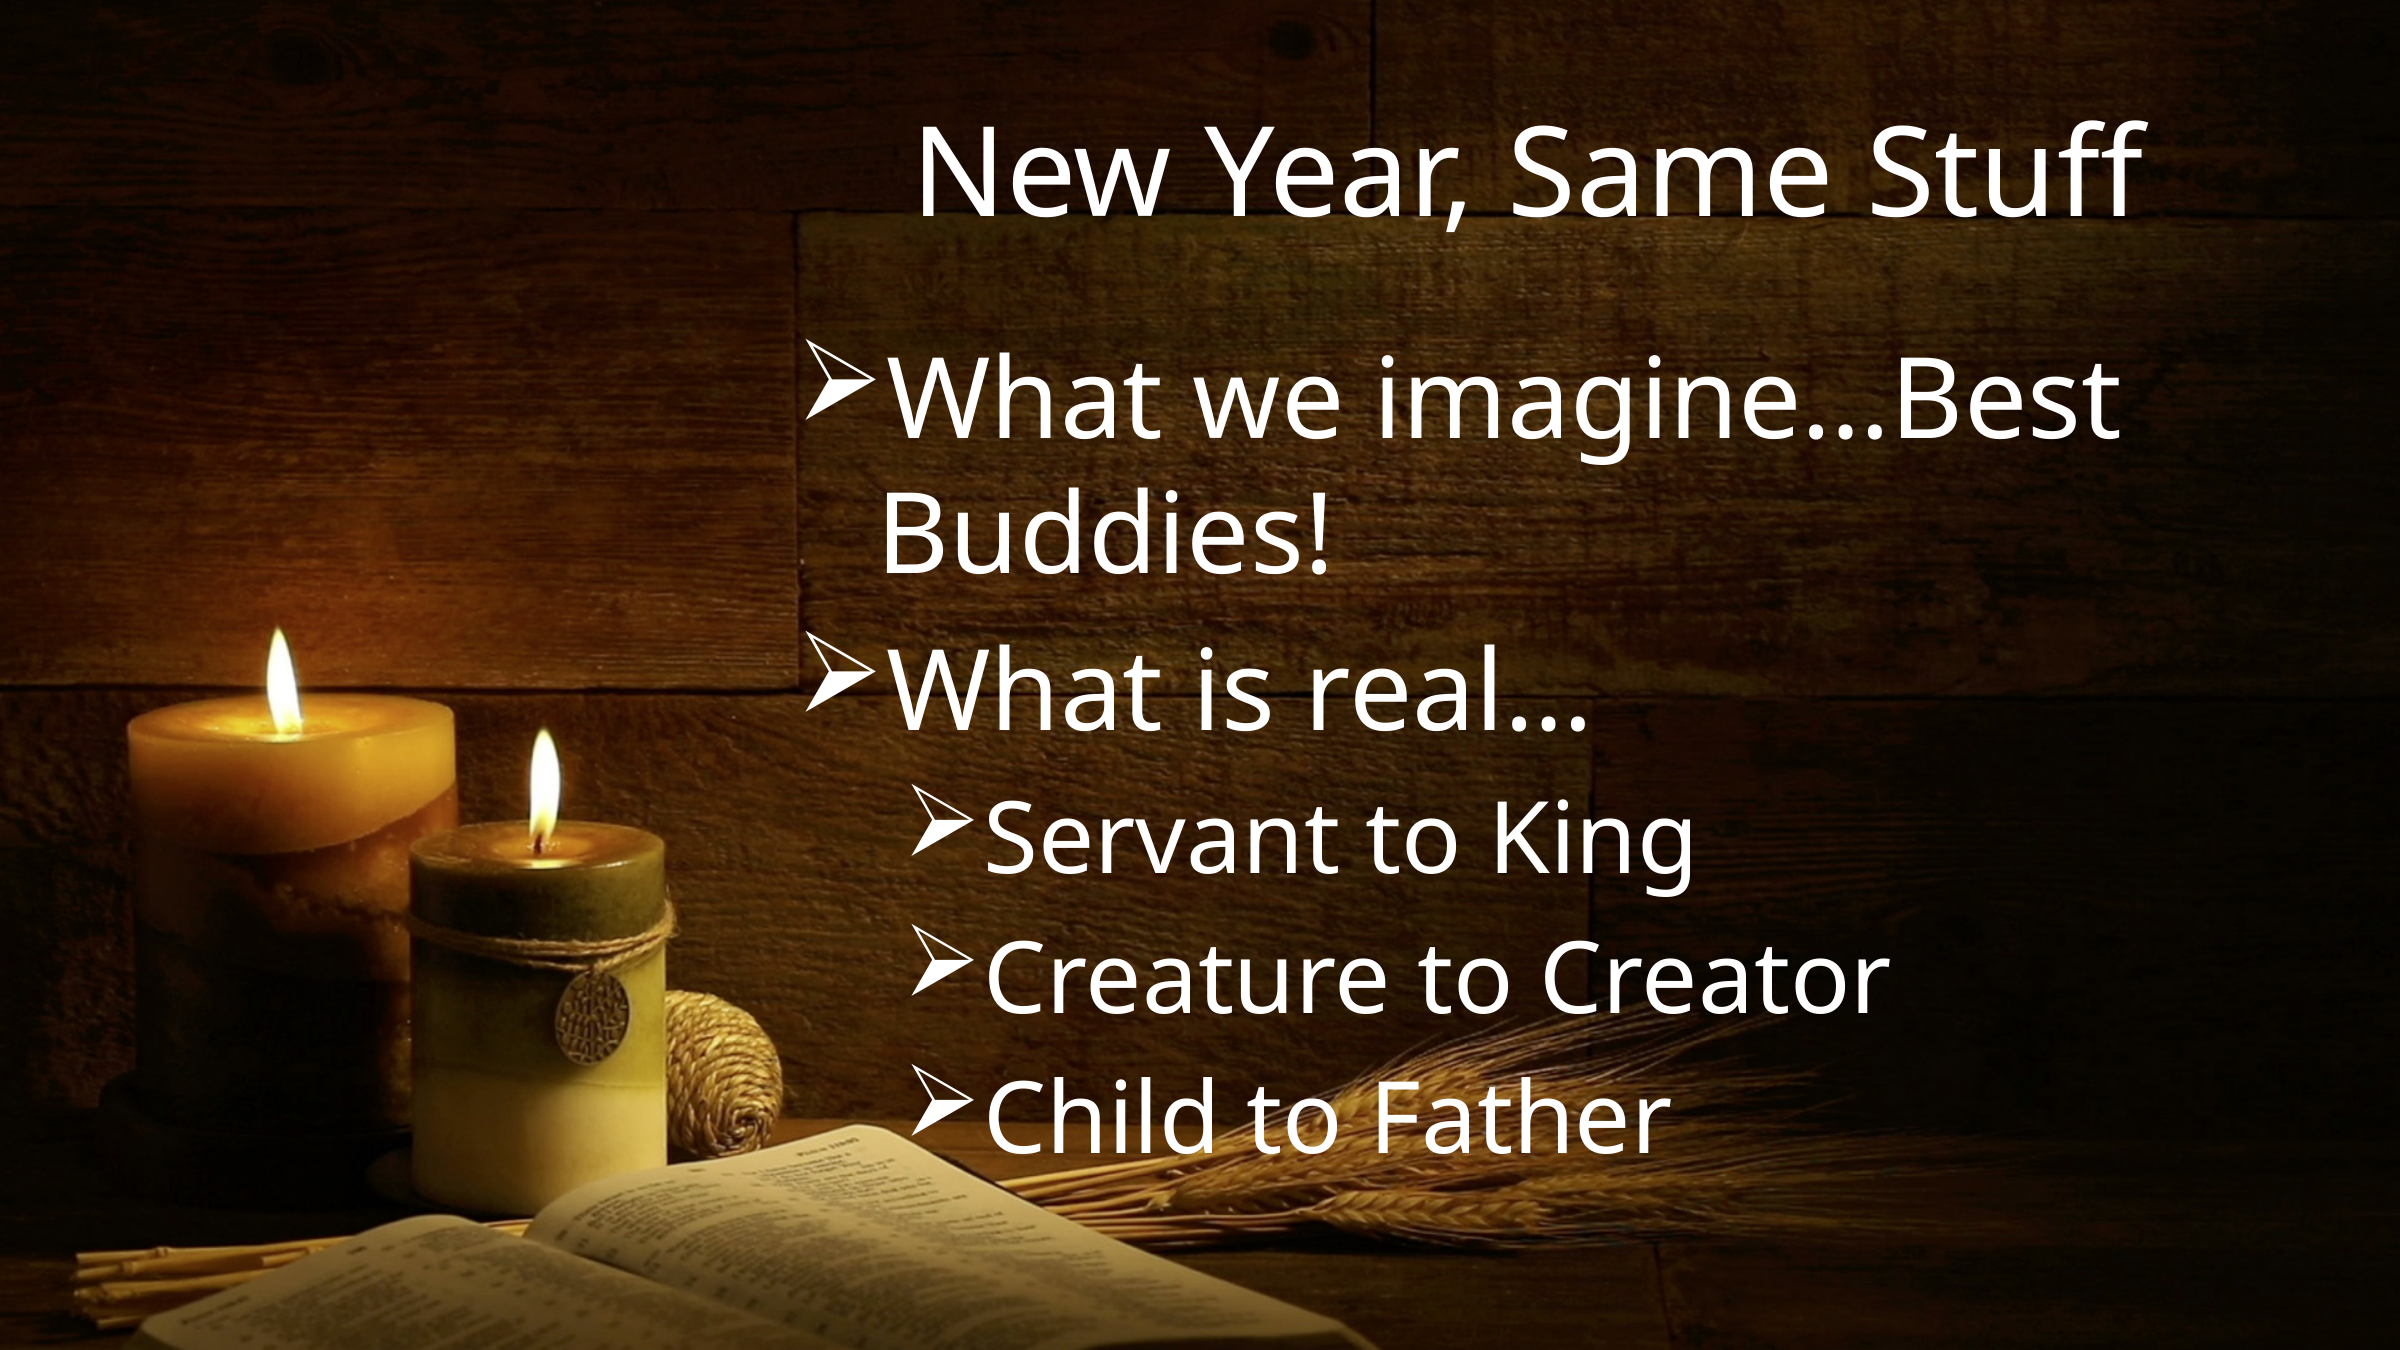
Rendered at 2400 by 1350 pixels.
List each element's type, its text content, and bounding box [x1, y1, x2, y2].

picture [0, 0, 2400, 1350]
title New Year, Same Stuff [774, 54, 2280, 279]
list What we imagine…Best Buddies! What is real… Servant to King Creature to Creator Child to Father [774, 315, 2350, 1350]
